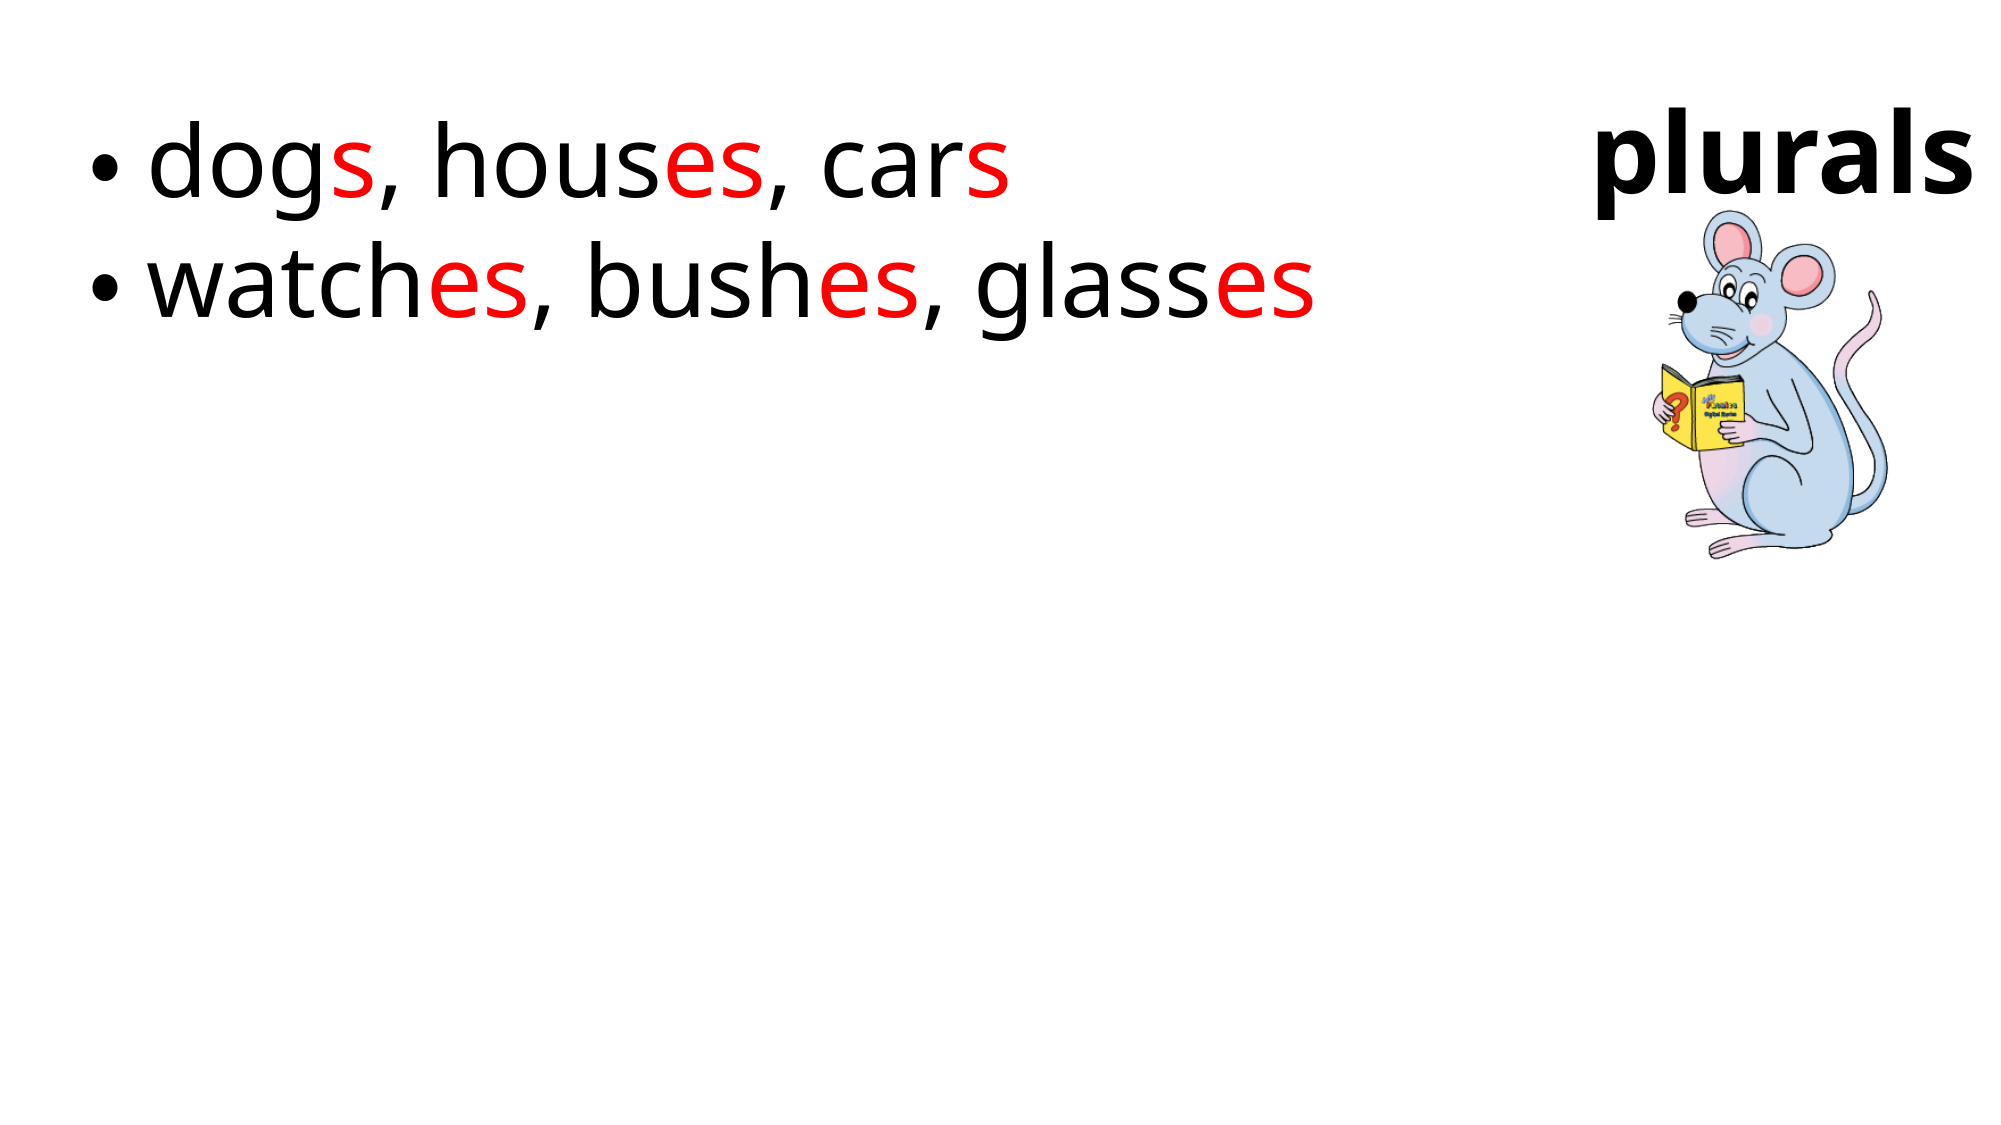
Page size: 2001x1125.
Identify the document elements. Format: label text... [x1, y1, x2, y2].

text_box ・dogs, houses, cars ・watches, bushes, glasses [73, 90, 1594, 465]
text_box plurals [1575, 73, 2000, 224]
picture [1646, 205, 1894, 563]
